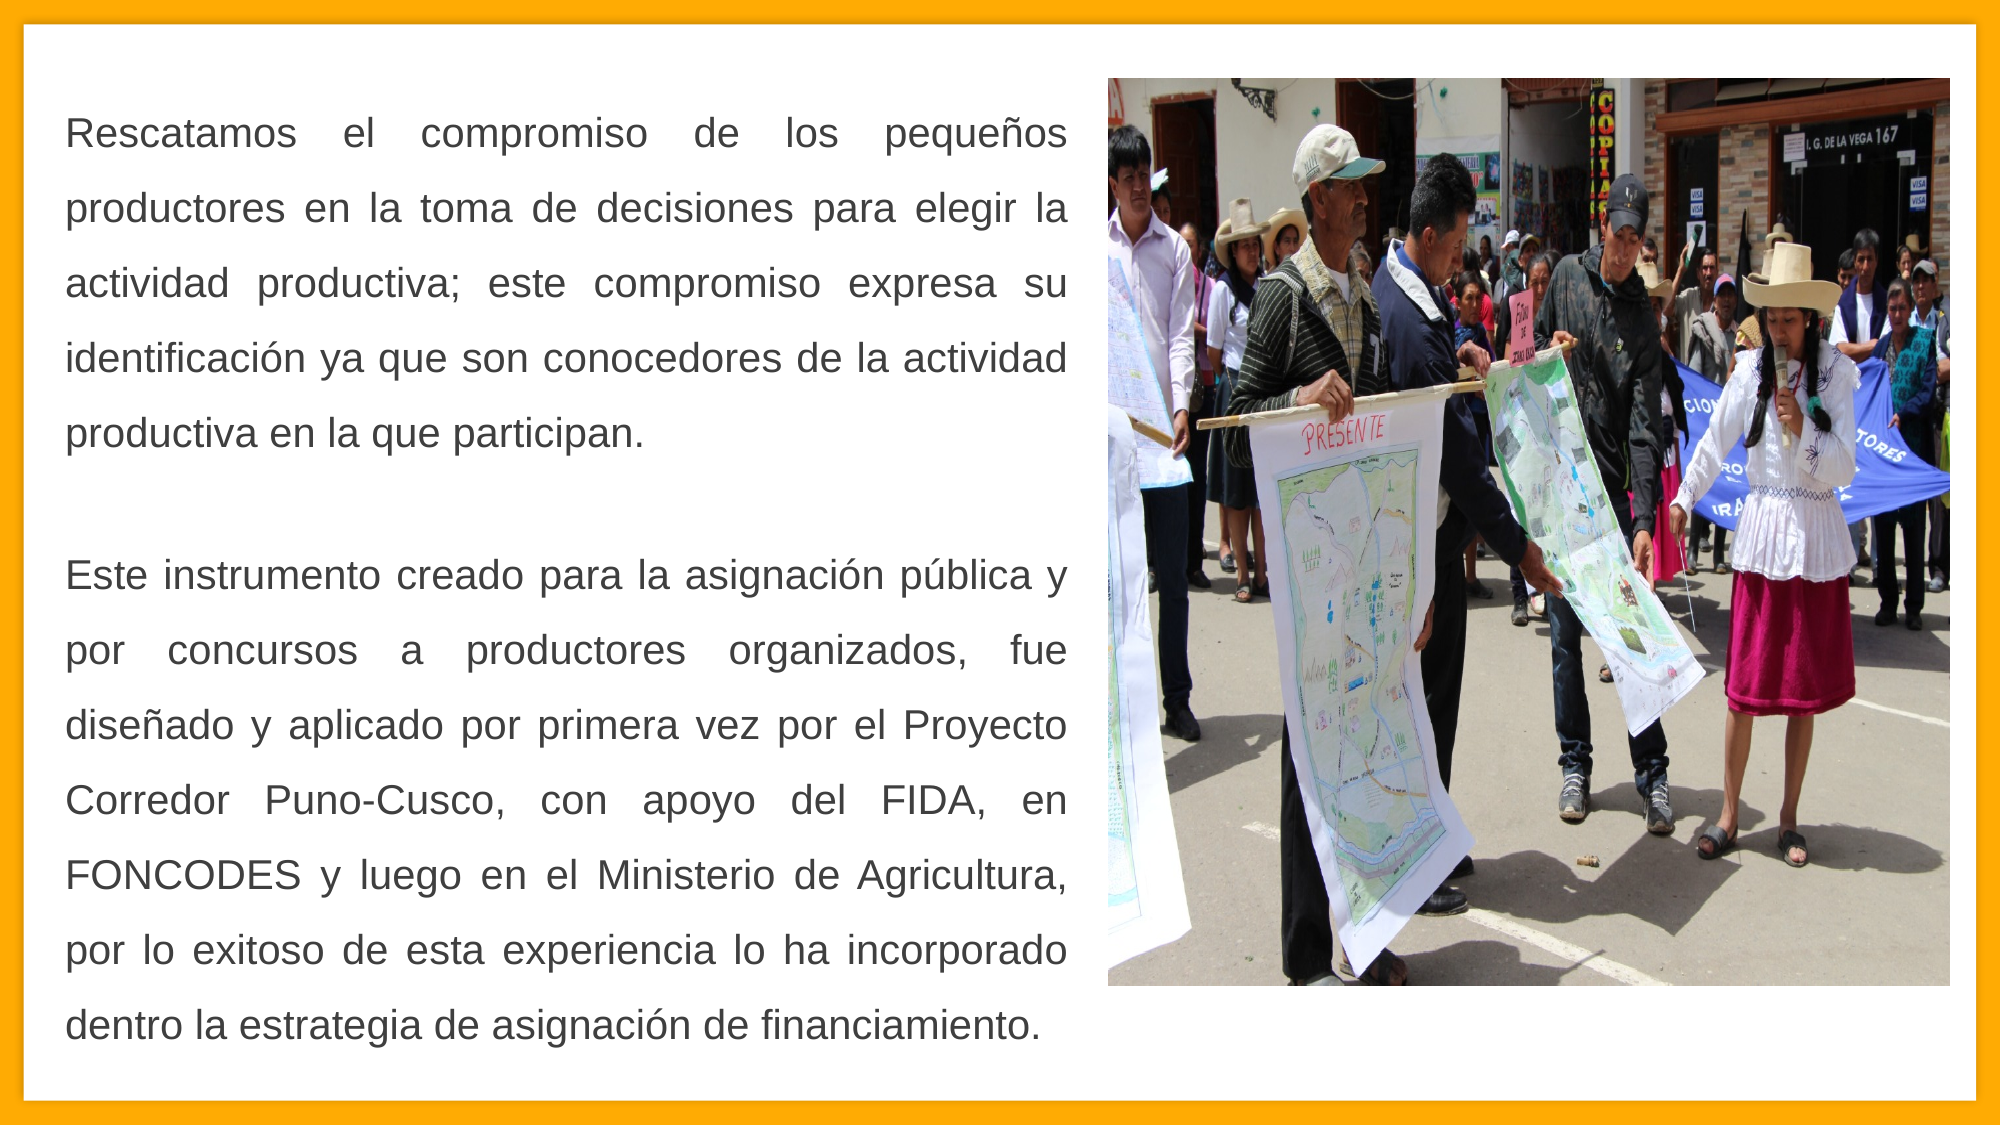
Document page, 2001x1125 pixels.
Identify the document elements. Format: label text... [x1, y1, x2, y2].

picture [1108, 78, 1950, 986]
text_box Rescatamos el compromiso de los pequeños productores en la toma de decisiones para elegir la actividad productiva; este compromiso expresa su identificación ya que son conocedores de la actividad productiva en la que participan. Este instrumento creado para la asignación pública y por concursos a productores organizados, fue diseñado y aplicado por primera vez por el Proyecto Corredor Puno-Cusco, con apoyo del FIDA, en FONCODES y luego en el Ministerio de Agricultura, por lo exitoso de esta experiencia lo ha incorporado dentro la estrategia de asignación de financiamiento. [50, 73, 1084, 1123]
